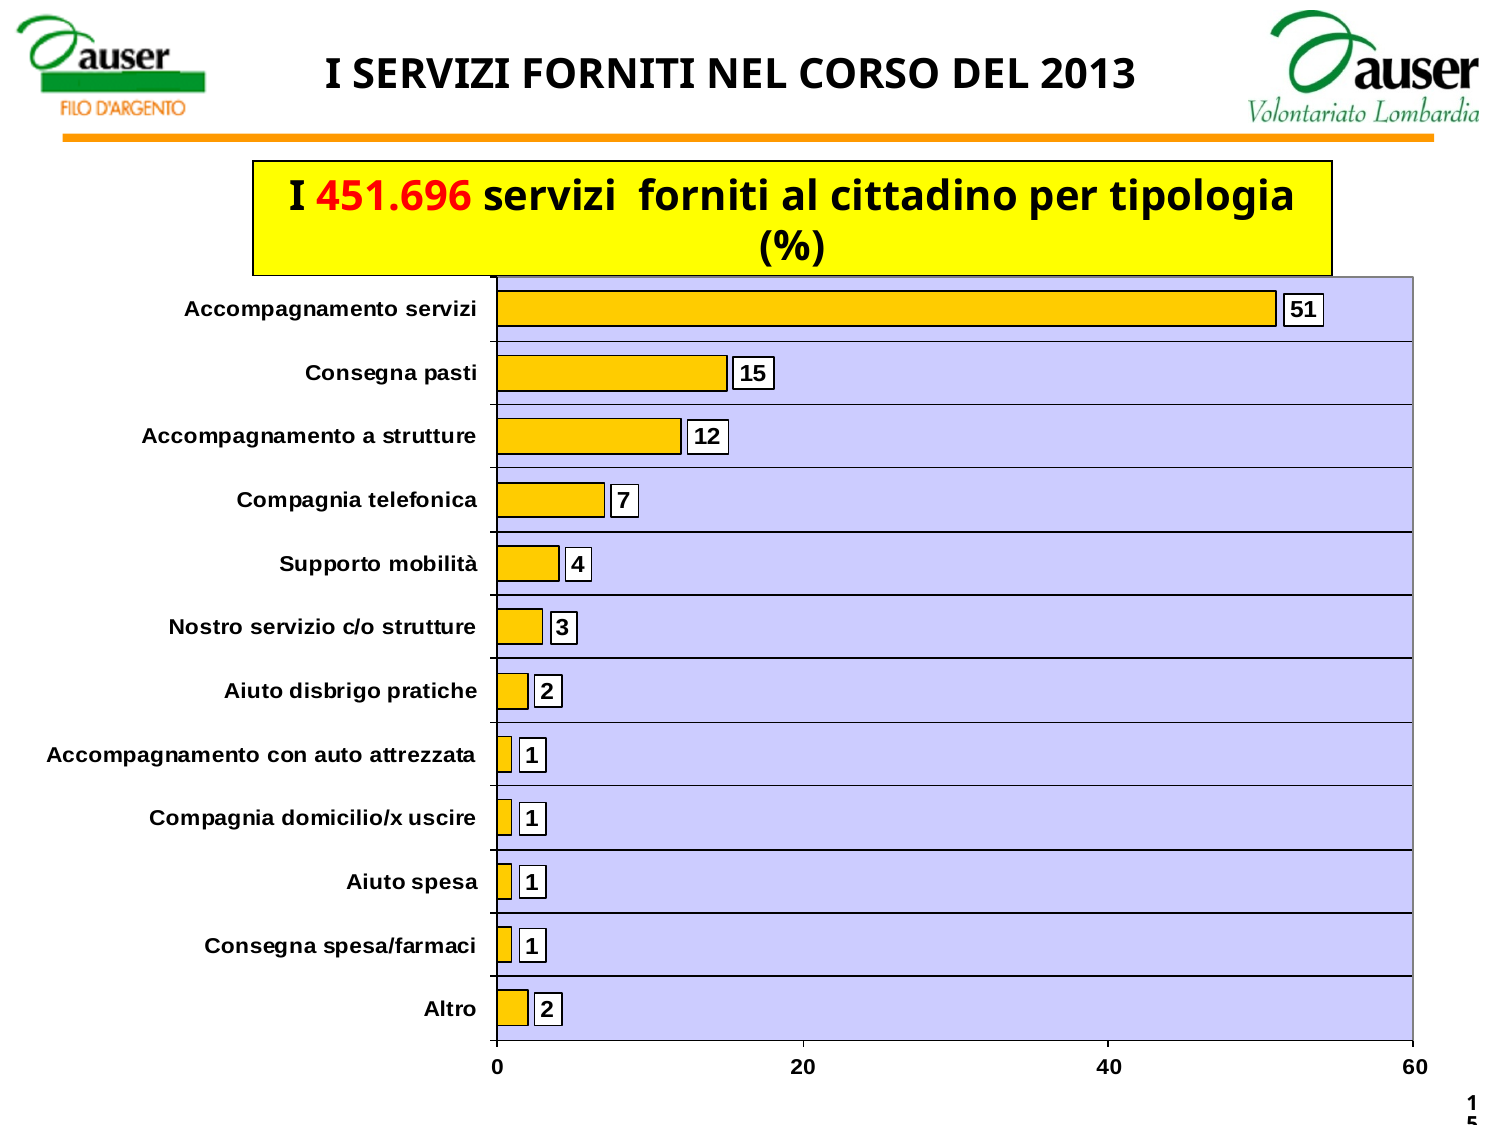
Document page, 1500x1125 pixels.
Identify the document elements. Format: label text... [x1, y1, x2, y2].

text_box I SERVIZI FORNITI NEL CORSO DEL 2013 [310, 39, 1152, 105]
picture [1247, 10, 1479, 123]
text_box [34, 245, 1449, 1098]
text_box I 451.696 servizi forniti al cittadino per tipologia (%) [253, 160, 1333, 243]
text_box 15 [1448, 1080, 1500, 1116]
picture [14, 10, 210, 126]
